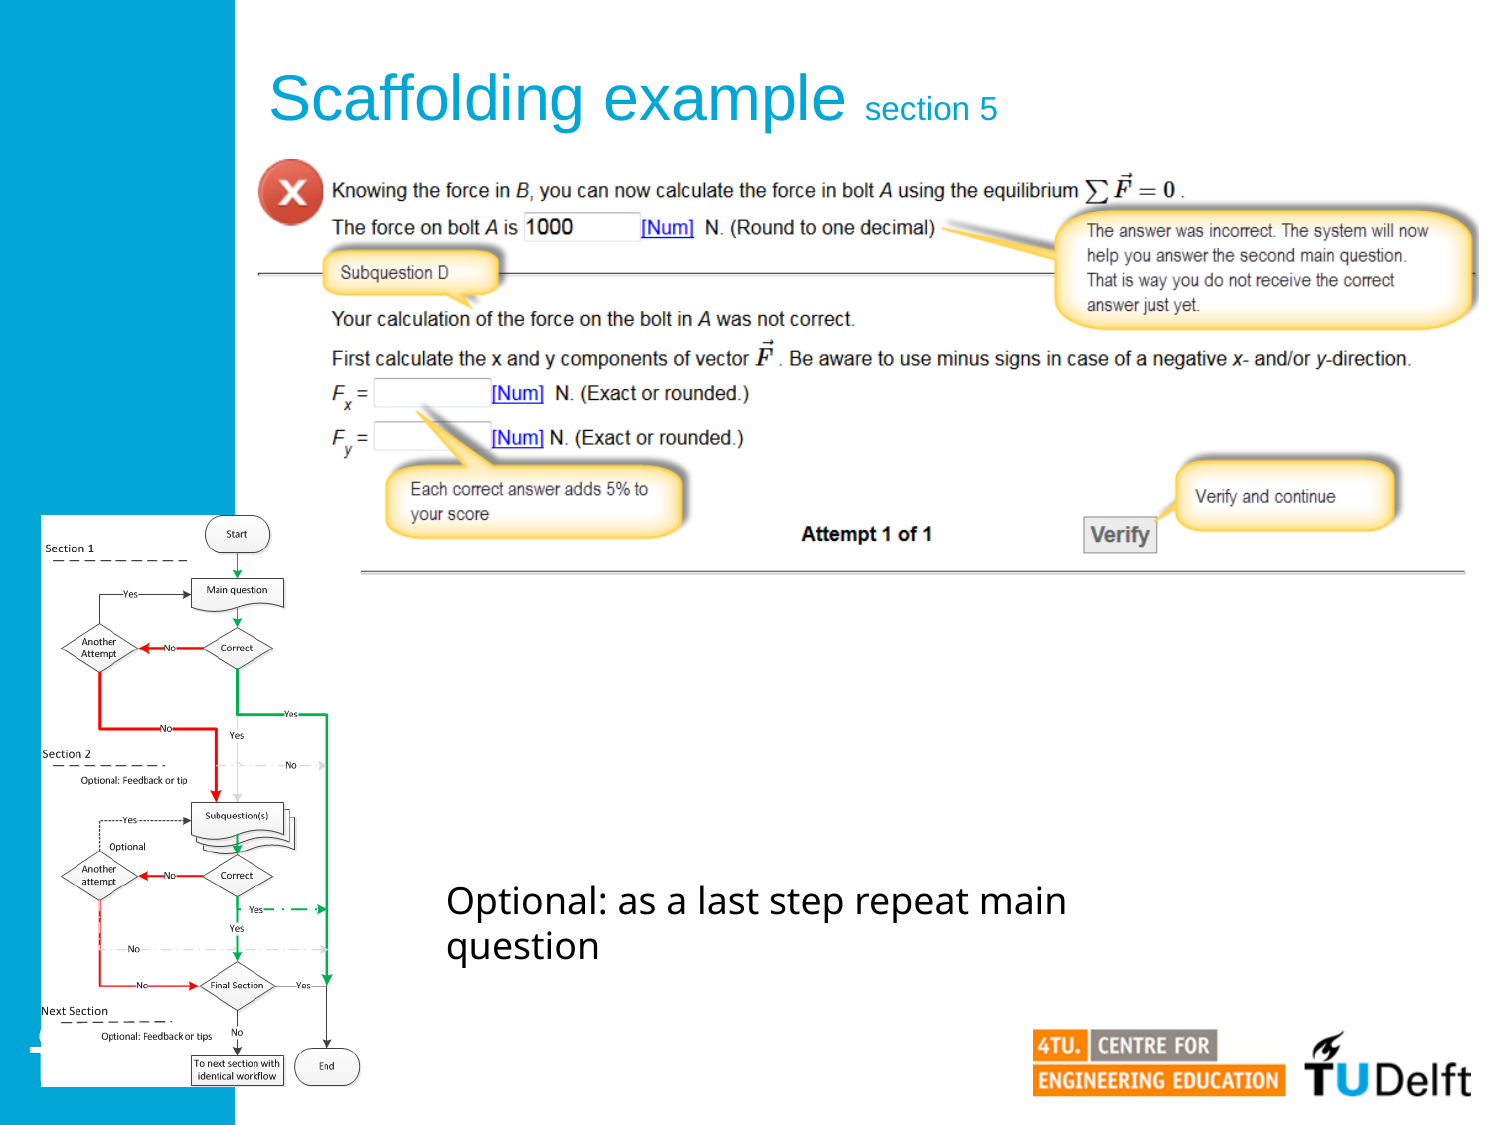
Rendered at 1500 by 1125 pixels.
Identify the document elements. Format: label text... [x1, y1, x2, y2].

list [253, 148, 1480, 582]
title Scaffolding example section 5 [268, 55, 1423, 146]
picture [40, 514, 361, 1087]
text_box Optional: as a last step repeat main question [430, 869, 1247, 975]
picture [1033, 1023, 1471, 1103]
